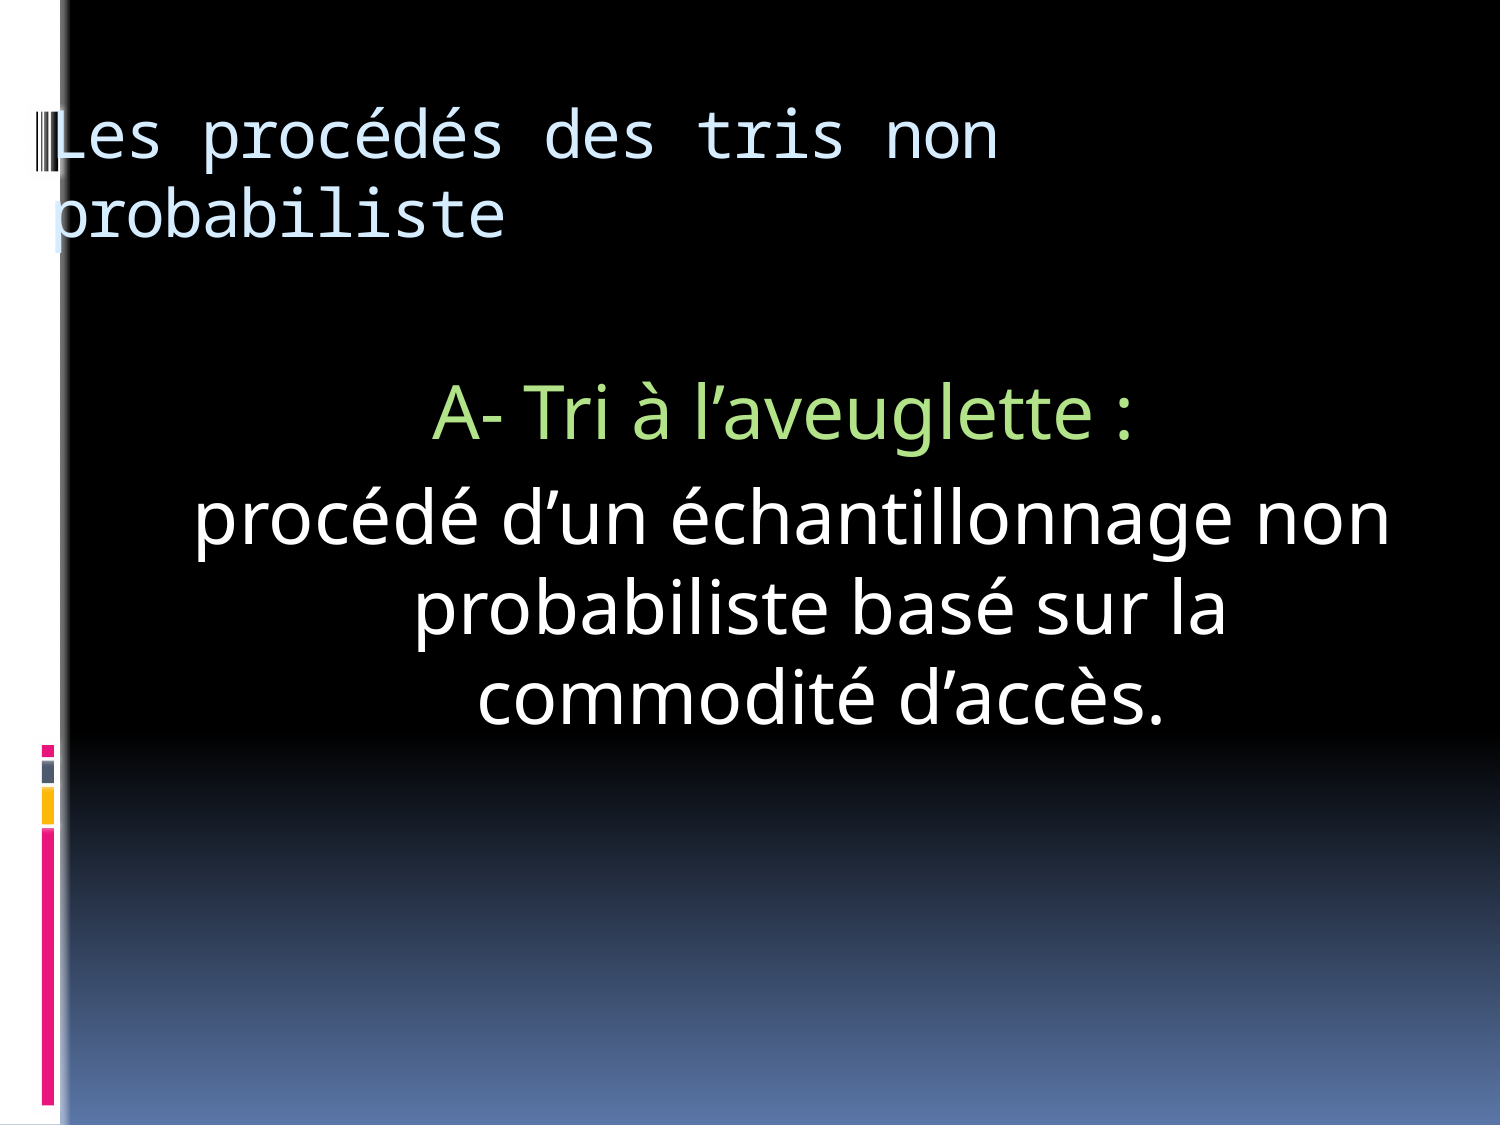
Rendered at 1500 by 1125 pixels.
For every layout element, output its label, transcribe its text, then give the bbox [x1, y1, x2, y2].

title Les procédés des tris non probabiliste [35, 83, 1500, 234]
list A- Tri à l’aveuglette : procédé d’un échantillonnage non probabiliste basé sur la commodité d’accès. [150, 292, 1425, 1043]
